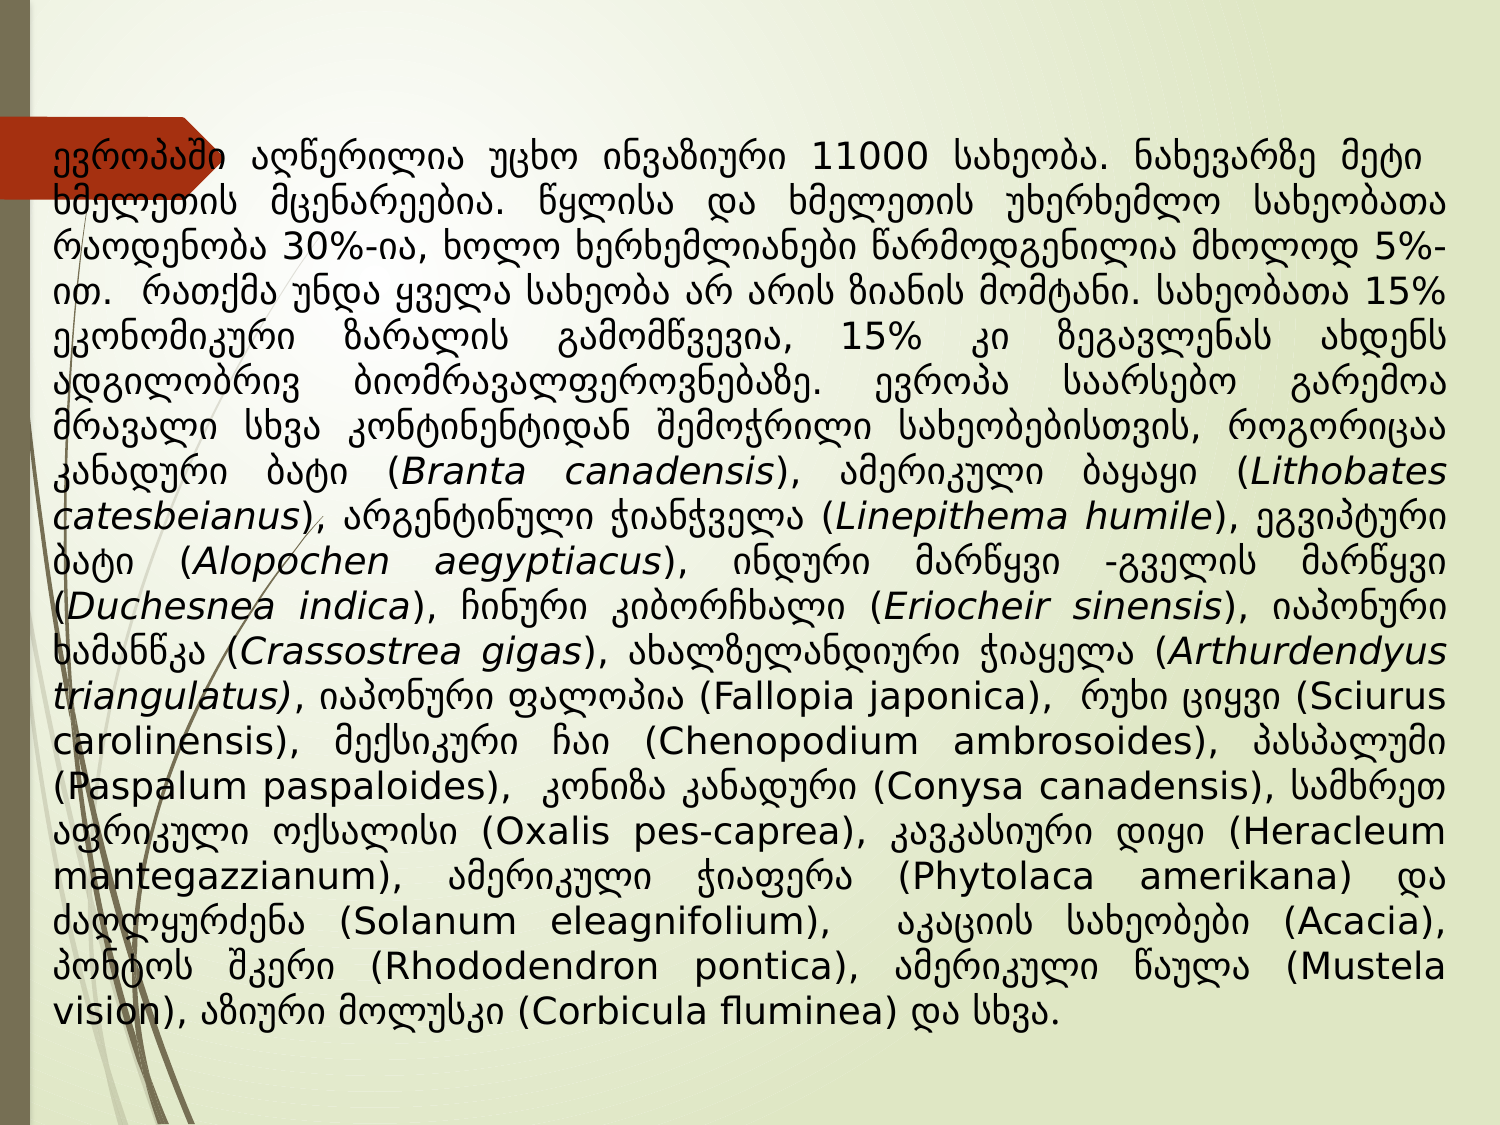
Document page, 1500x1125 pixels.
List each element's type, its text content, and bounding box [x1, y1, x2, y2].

text_box ევროპაში აღწერილია უცხო ინვაზიური 11000 სახეობა. ნახევარზე მეტი ხმელეთის მცენარეებია. წყლისა და ხმელეთის უხერხემლო სახეობათა რაოდენობა 30%-ია, ხოლო ხერხემლიანები წარმოდგენილია მხოლოდ 5%-ით. რათქმა უნდა ყველა სახეობა არ არის ზიანის მომტანი. სახეობათა 15% ეკონომიკური ზარალის გამომწვევია, 15% კი ზეგავლენას ახდენს ადგილობრივ ბიომრავალფეროვნებაზე. ევროპა საარსებო გარემოა მრავალი სხვა კონტინენტიდან შემოჭრილი სახეობებისთვის, როგორიცაა კანადური ბატი (Branta canadensis), ამერიკული ბაყაყი (Lithobates catesbeianus), არგენტინული ჭიანჭველა (Linepithema humile), ეგვიპტური ბატი (Alopochen aegyptiacus), ინდური მარწყვი -გველის მარწყვი (Duchesnea indica), ჩინური კიბორჩხალი (Eriocheir sinensis), იაპონური ხამანწკა (Crassostrea gigas), ახალზელანდიური ჭიაყელა (Arthurdendyus triangulatus), იაპონური ფალოპია (Fallopia japonica), რუხი ციყვი (Sciurus carolinensis), მექსიკური ჩაი (Chenopodium ambrosoides), პასპალუმი (Paspalum paspaloides), კონიზა კანადური (Conysa canadensis), სამხრეთ აფრიკული ოქსალისი (Oxalis pes-caprea), კავკასიური დიყი (Heracleum mantegazzianum), ამერიკული ჭიაფერა (Phytolaca amerikana) და ძაღლყურძენა (Solanum eleagnifolium), აკაციის სახეობები (Acacia), პონტოს შკერი (Rhododendron pontica), ამერიკული წაულა (Mustela vision), აზიური მოლუსკი (Corbicula fluminea) და სხვა. [37, 124, 1463, 1040]
